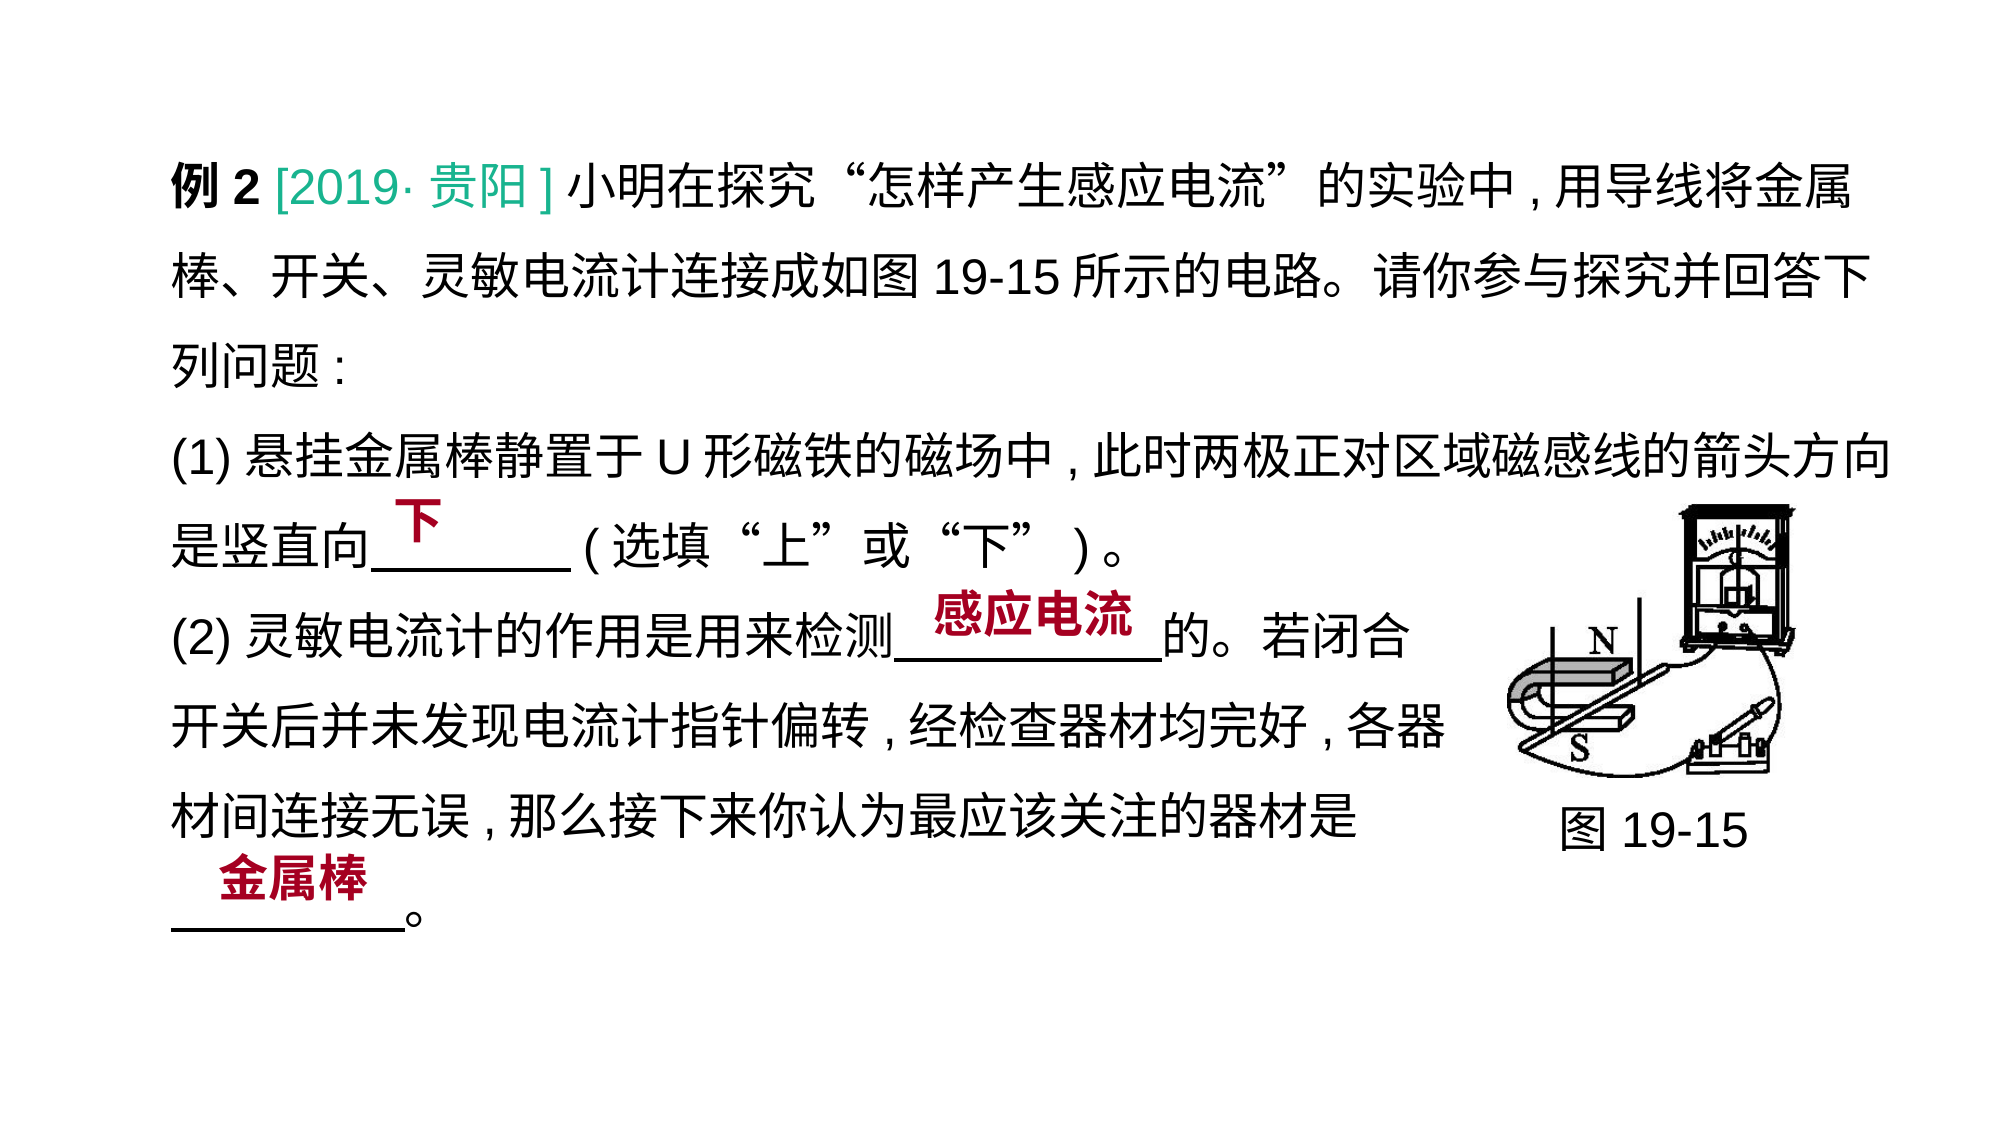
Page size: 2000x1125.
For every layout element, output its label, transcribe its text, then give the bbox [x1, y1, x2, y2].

text_box 图19-15 [1544, 778, 1764, 865]
text_box 感应电流 [918, 574, 1150, 650]
picture [1507, 503, 1797, 778]
text_box 例2 [2019·贵阳]小明在探究“怎样产生感应电流”的实验中,用导线将金属棒、开关、灵敏电流计连接成如图19-15所示的电路。请你参与探究并回答下列问题: (1)悬挂金属棒静置于U形磁铁的磁场中,此时两极正对区域磁感线的箭头方向是竖直向 (选填“上”或“下”)。 (2)灵敏电流计的作用是用来检测 的。若闭合 开关后并未发现电流计指针偏转,经检查器材均完好,各器 材间连接无误,那么接下来你认为最应该关注的器材是 。 [156, 117, 1914, 942]
text_box 金属棒 [203, 838, 384, 914]
text_box 下 [379, 480, 460, 556]
